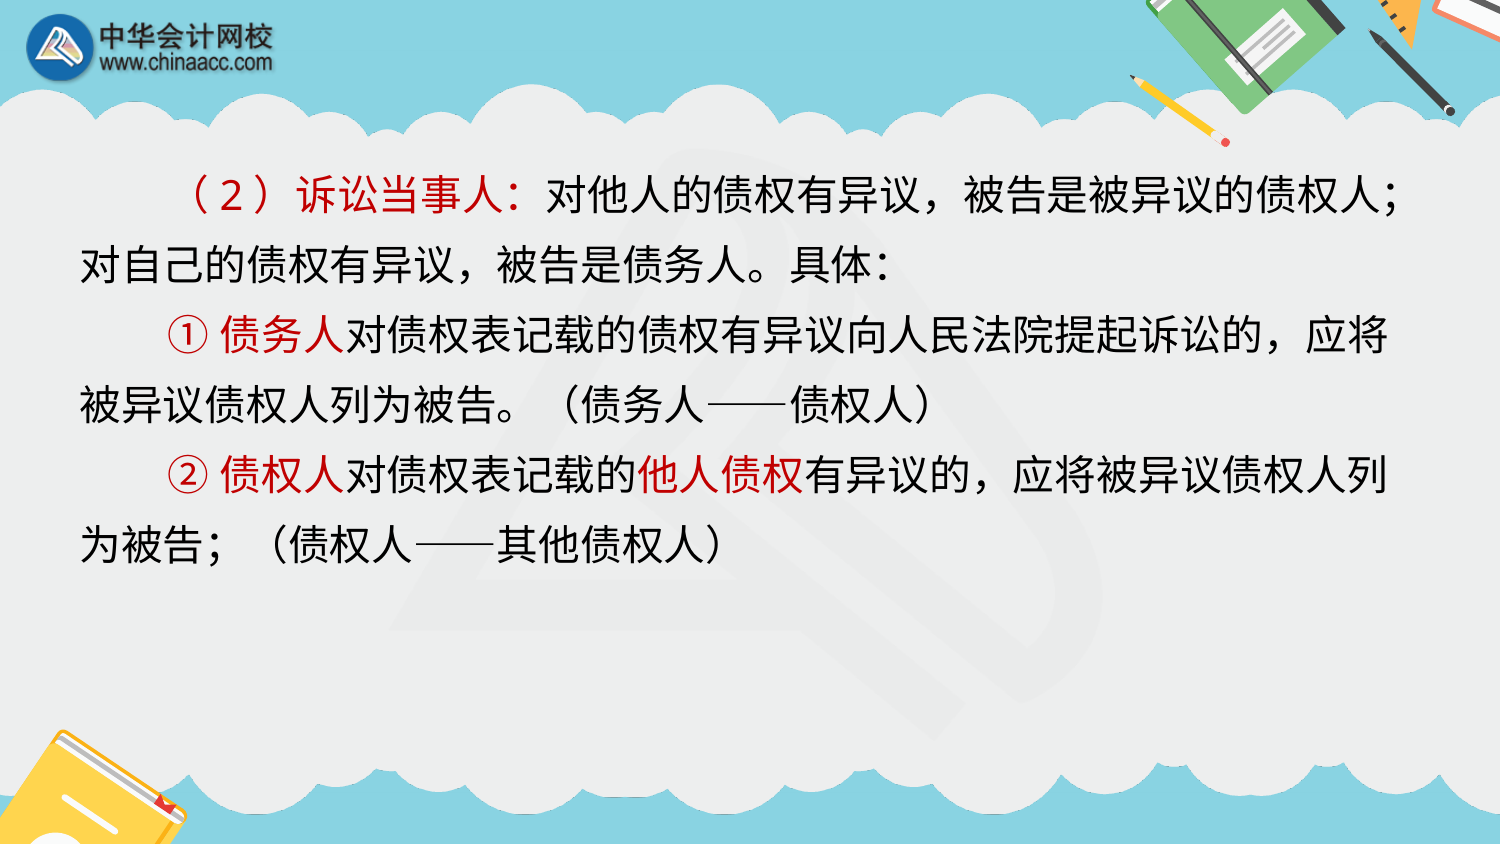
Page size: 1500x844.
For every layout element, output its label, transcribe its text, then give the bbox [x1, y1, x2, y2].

picture [0, 0, 1500, 844]
list （2）诉讼当事人：对他人的债权有异议，被告是被异议的债权人；对自己的债权有异议，被告是债务人。具体： ①债务人对债权表记载的债权有异议向人民法院提起诉讼的，应将被异议债权人列为被告。（债务人——债权人） ②债权人对债权表记载的他人债权有异议的，应将被异议债权人列为被告；（债权人——其他债权人） [64, 141, 1436, 766]
